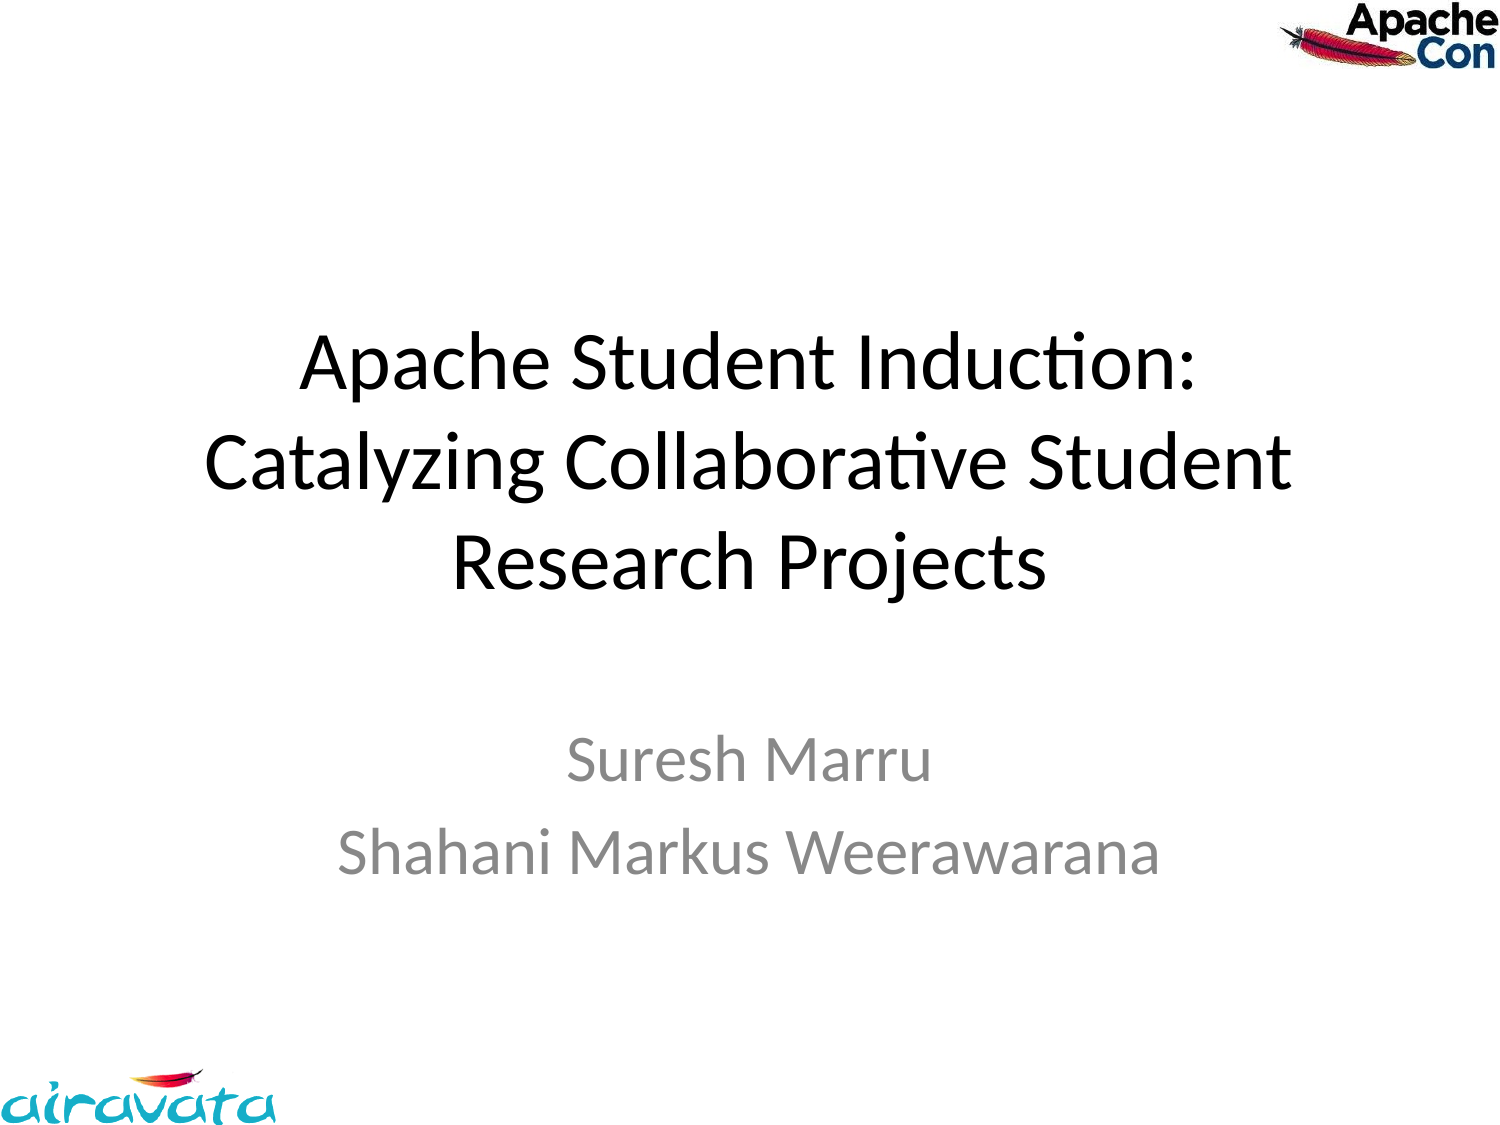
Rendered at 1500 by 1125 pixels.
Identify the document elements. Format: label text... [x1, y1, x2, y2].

picture [0, 1067, 277, 1125]
picture [1277, 0, 1500, 69]
title Apache Student Induction: Catalyzing Collaborative Student Research Projects [112, 291, 1388, 622]
subtitle Suresh Marru Shahani Markus Weerawarana [112, 707, 1388, 879]
